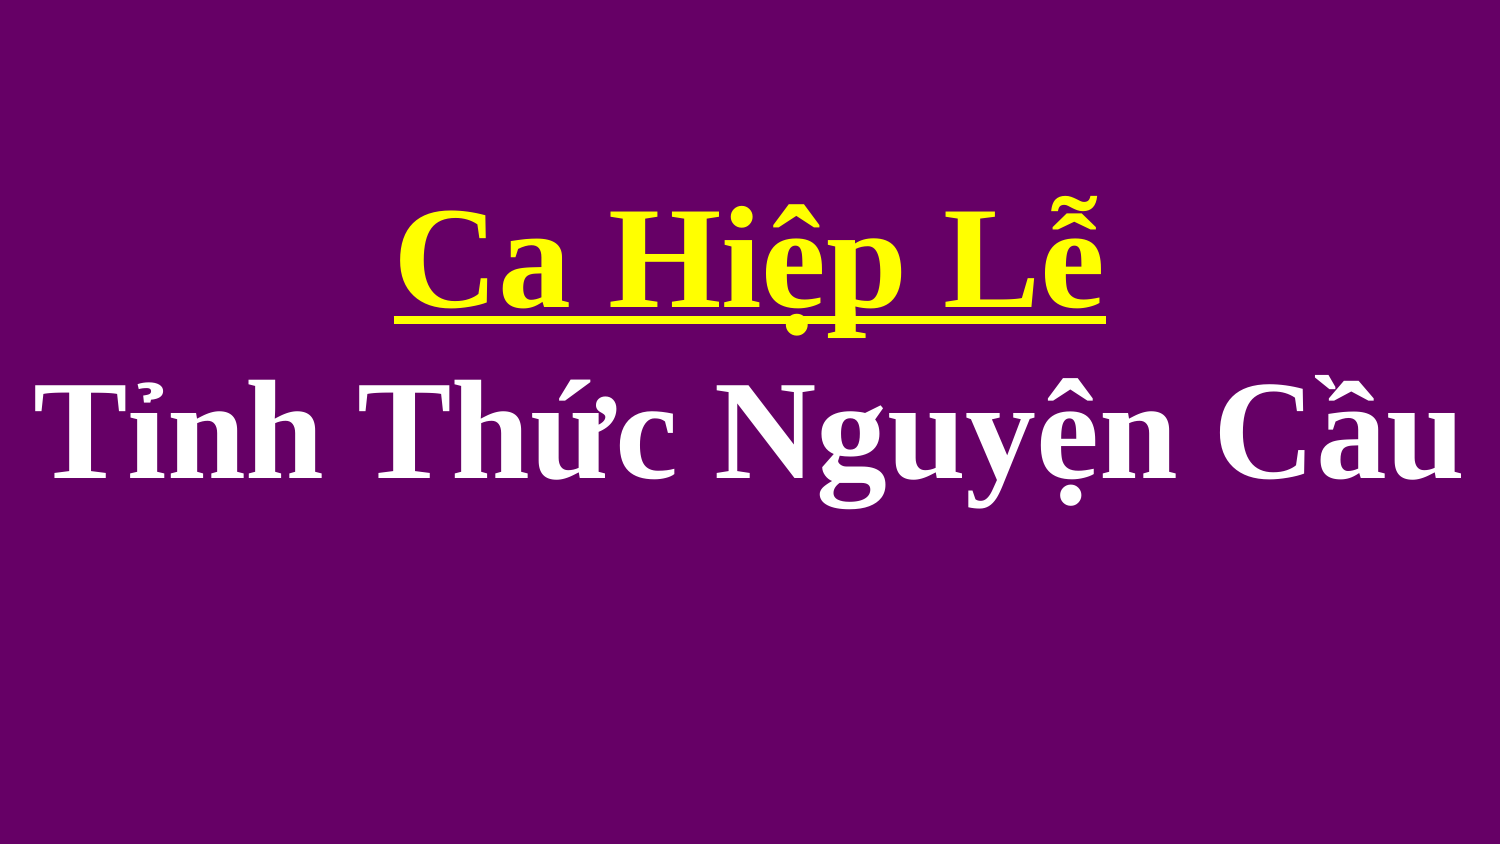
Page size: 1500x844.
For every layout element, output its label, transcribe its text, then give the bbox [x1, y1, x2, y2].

title Ca Hiệp Lễ Tỉnh Thức Nguyện Cầu [0, 0, 1500, 844]
